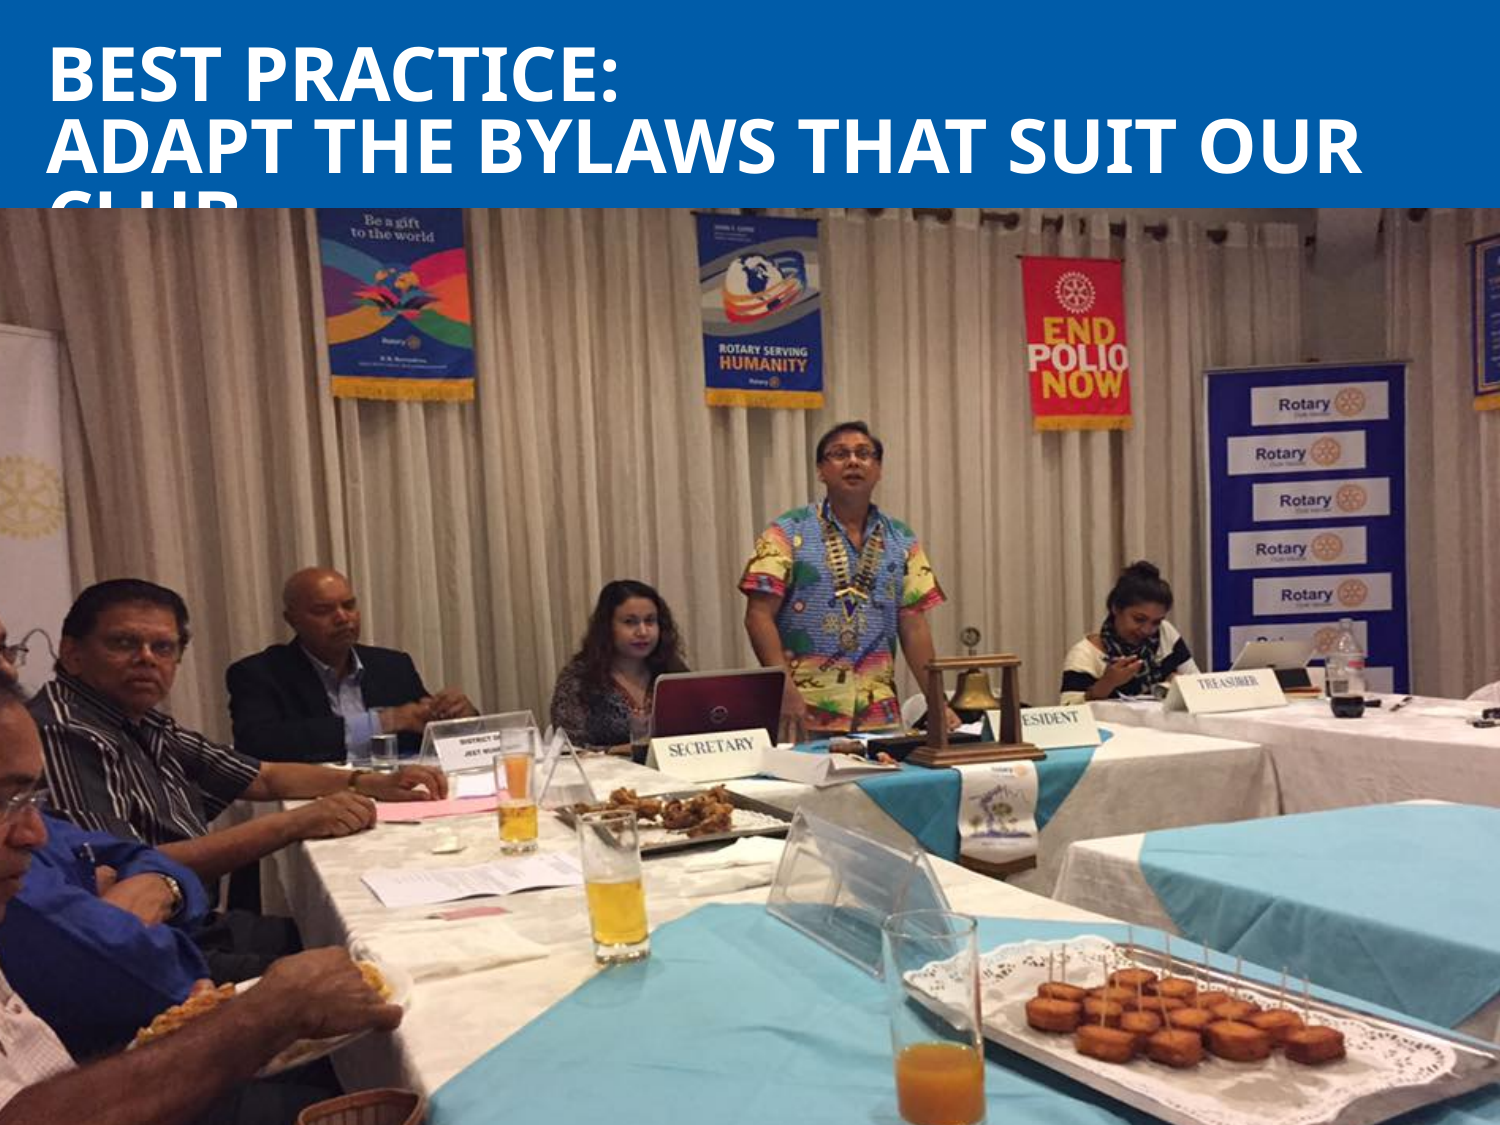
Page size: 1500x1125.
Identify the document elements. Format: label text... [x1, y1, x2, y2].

text_box BEST PRACTICE: ADAPT THE BYLAWS THAT SUIT OUR CLUB [30, 36, 1469, 200]
picture [0, 0, 1500, 1125]
